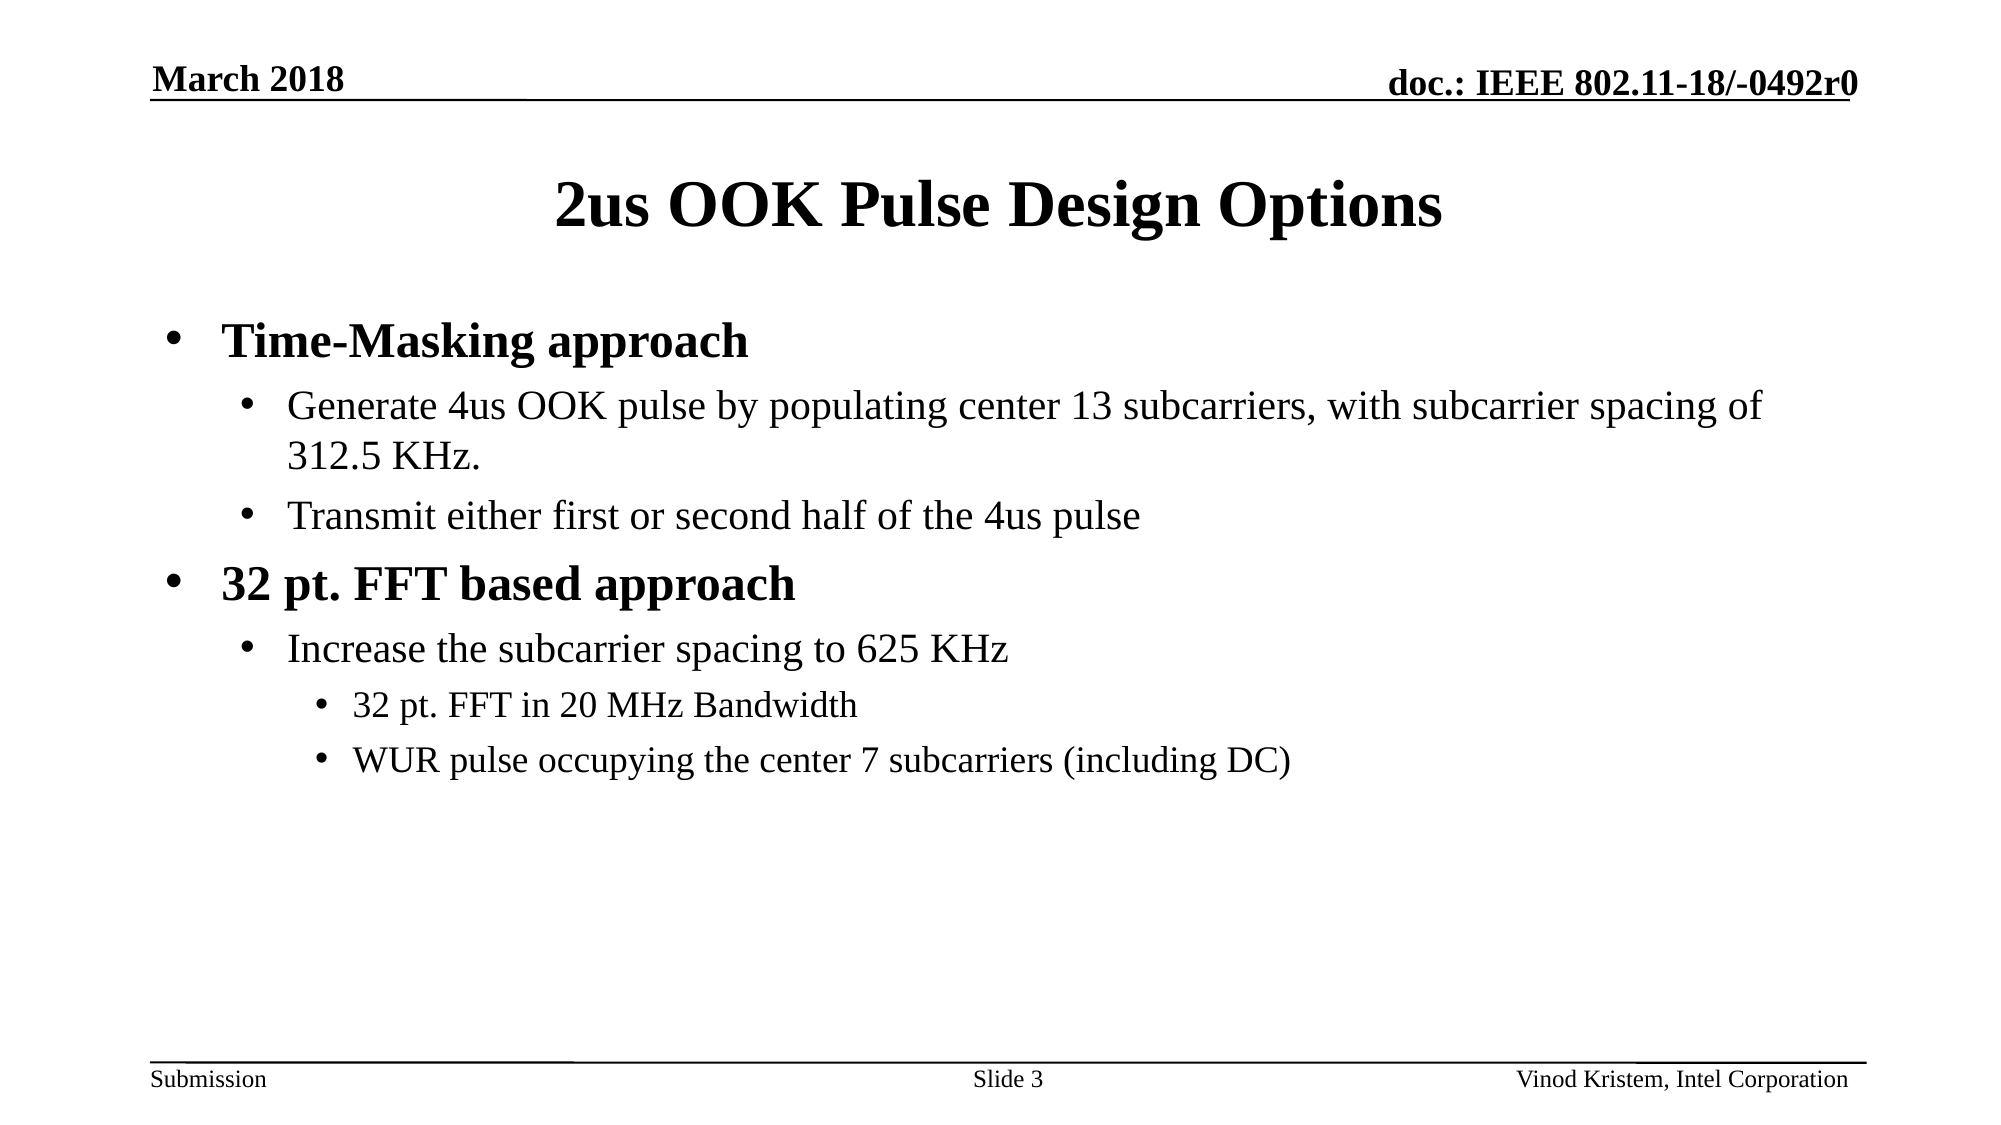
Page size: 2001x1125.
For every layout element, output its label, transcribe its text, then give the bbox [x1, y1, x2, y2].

title 2us OOK Pulse Design Options [149, 112, 1850, 288]
slide_number Slide 3 [950, 1061, 1067, 1123]
list Time-Masking approach Generate 4us OOK pulse by populating center 13 subcarriers, with subcarrier spacing of 312.5 KHz. Transmit either first or second half of the 4us pulse 32 pt. FFT based approach Increase the subcarrier spacing to 625 KHz 32 pt. FFT in 20 MHz Bandwidth WUR pulse occupying the center 7 subcarriers (including DC) [149, 299, 1850, 975]
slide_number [152, 54, 563, 100]
footer Vinod Kristem, Intel Corporation [1349, 1062, 1850, 1093]
